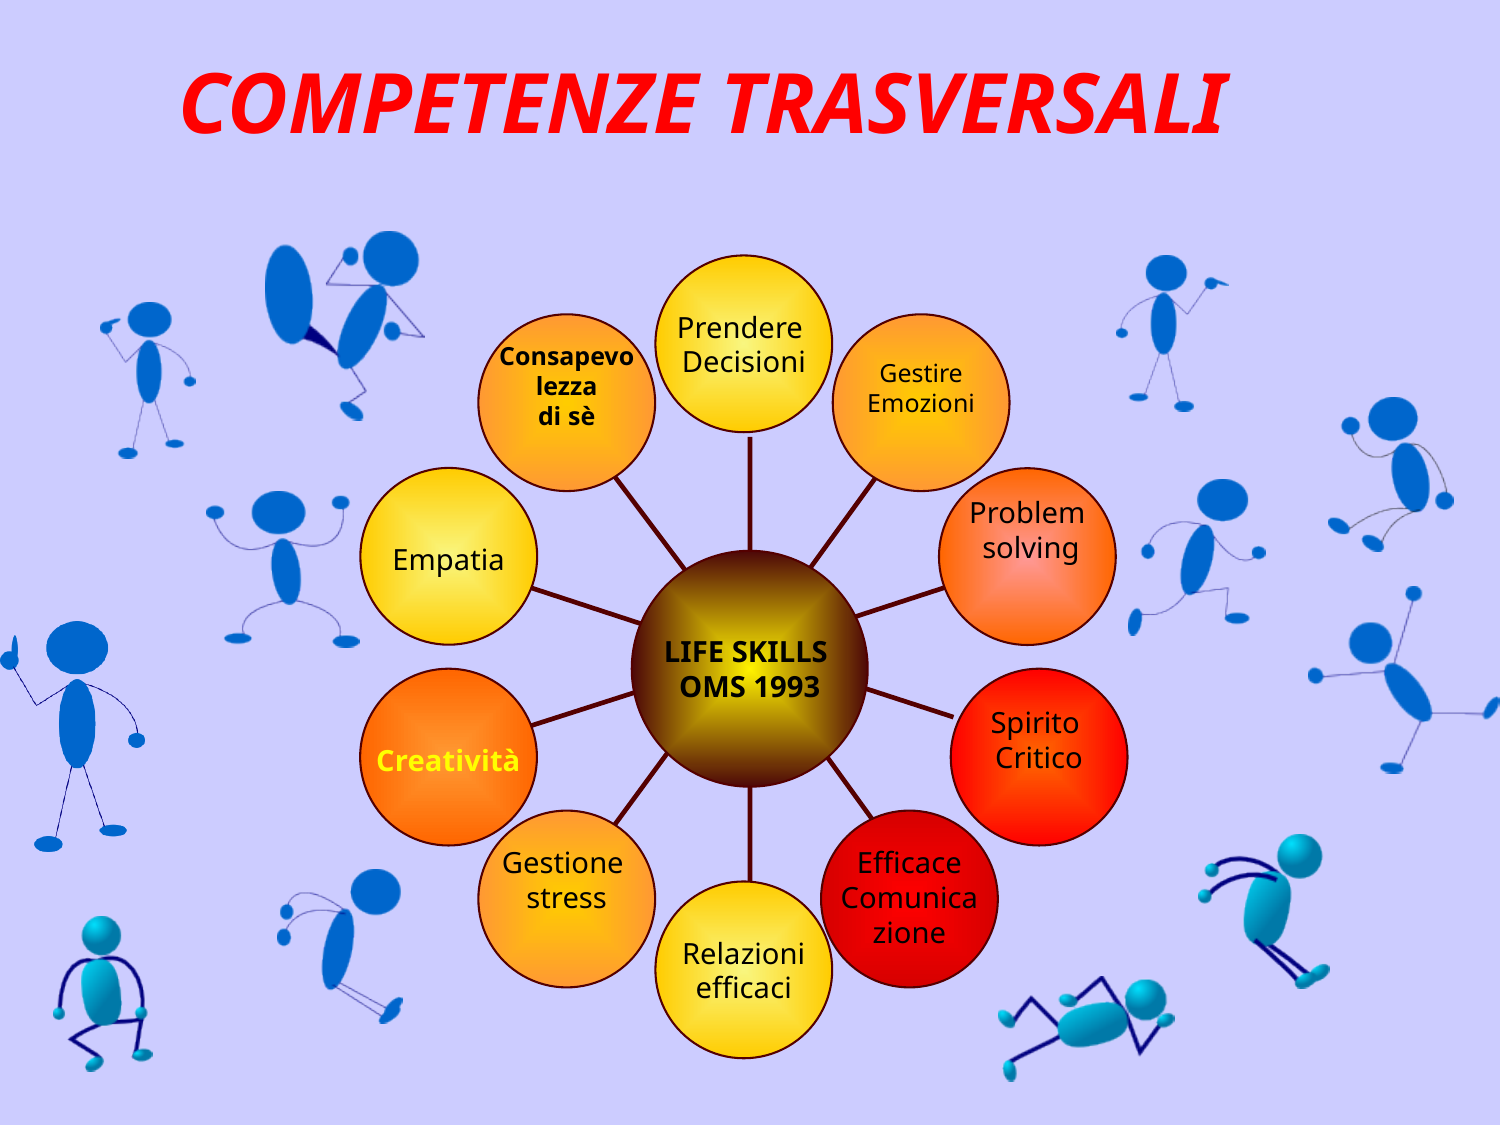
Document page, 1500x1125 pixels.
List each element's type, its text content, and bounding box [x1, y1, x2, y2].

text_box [0, 231, 1500, 1083]
text_box COMPETENZE TRASVERSALI [76, 42, 1329, 158]
